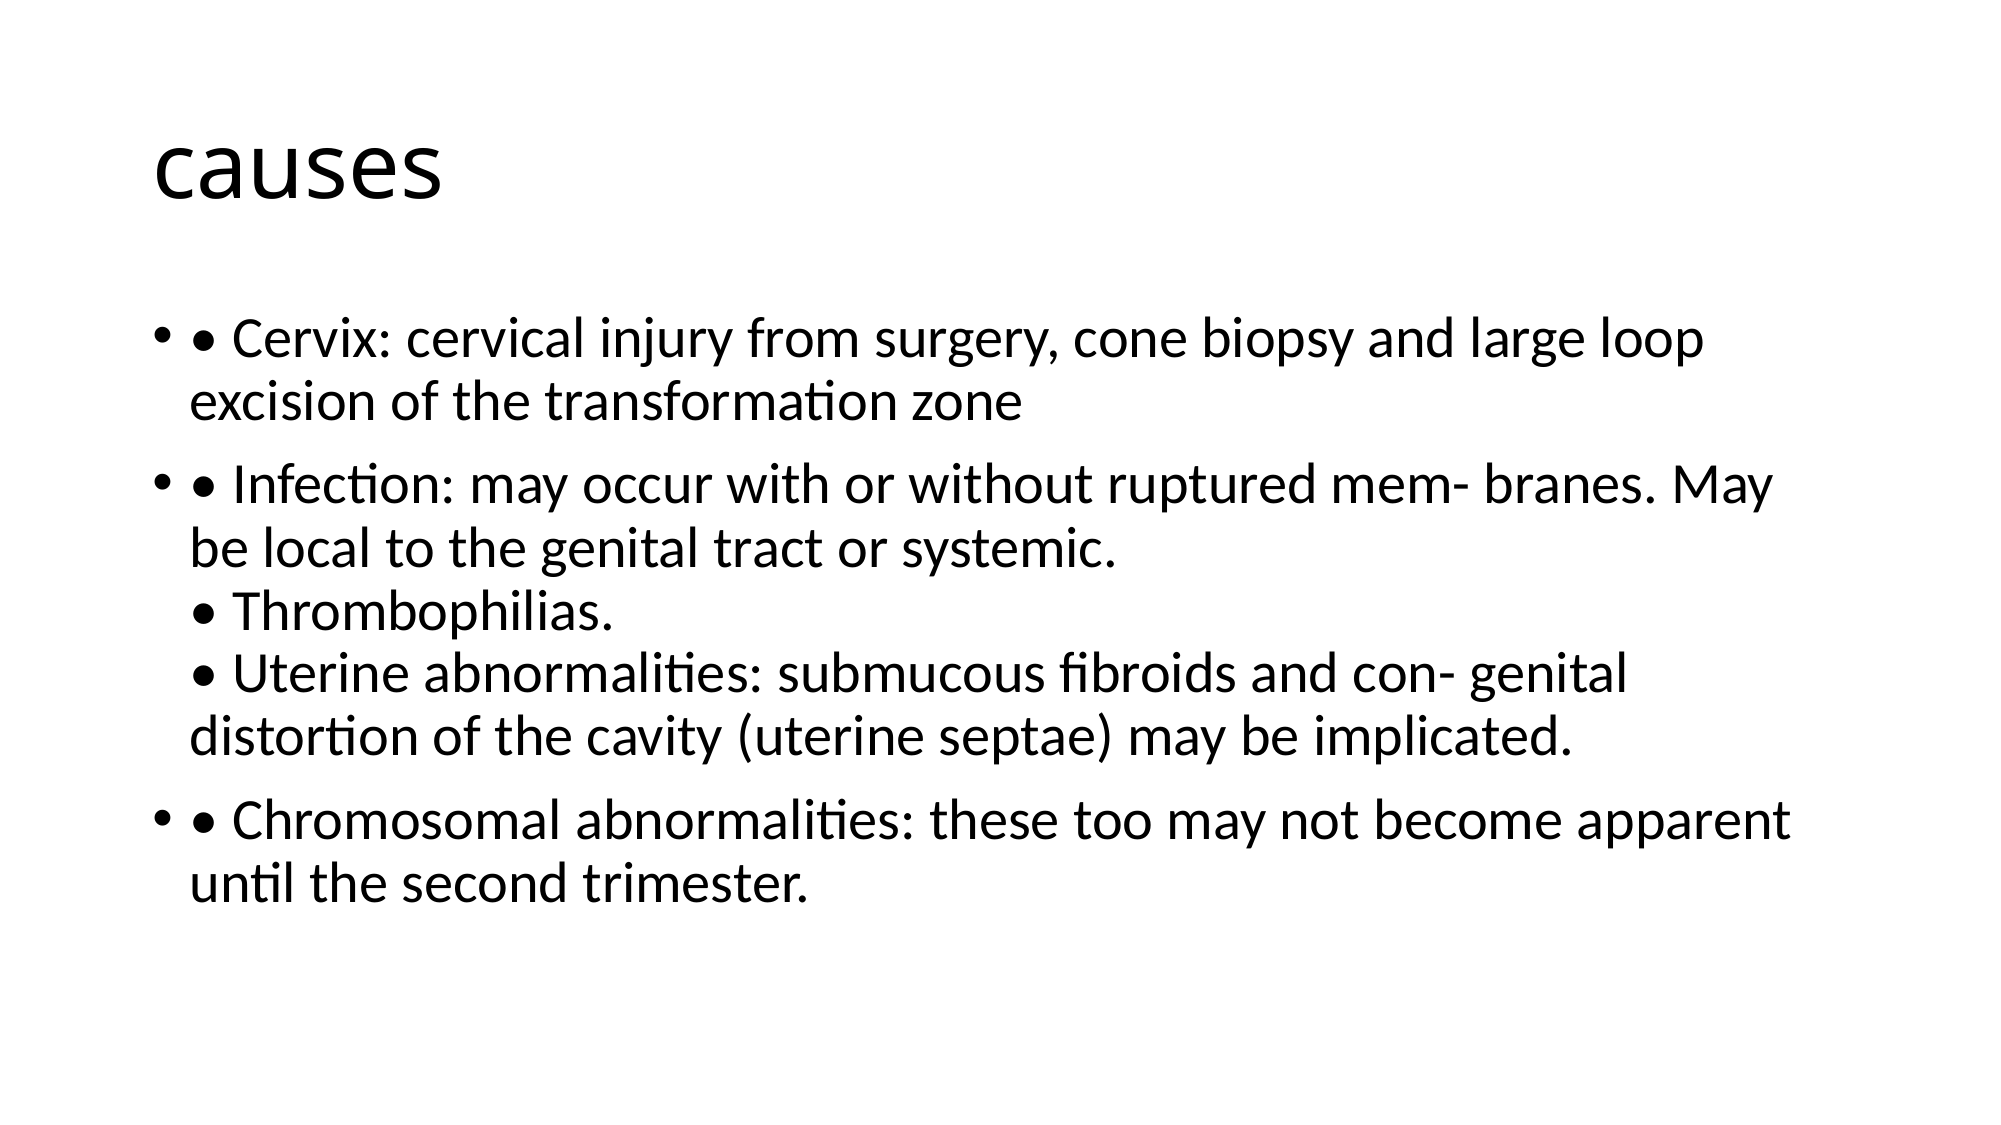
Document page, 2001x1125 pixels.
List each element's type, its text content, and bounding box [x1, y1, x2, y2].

title causes [137, 59, 1863, 278]
list • Cervix: cervical injury from surgery, cone biopsy and large loop excision of the transformation zone • Infection: may occur with or without ruptured mem- branes. May be local to the genital tract or systemic. • Thrombophilias. • Uterine abnormalities: submucous fibroids and con- genital distortion of the cavity (uterine septae) may be implicated. • Chromosomal abnormalities: these too may not become apparent until the second trimester. [137, 299, 1863, 1014]
